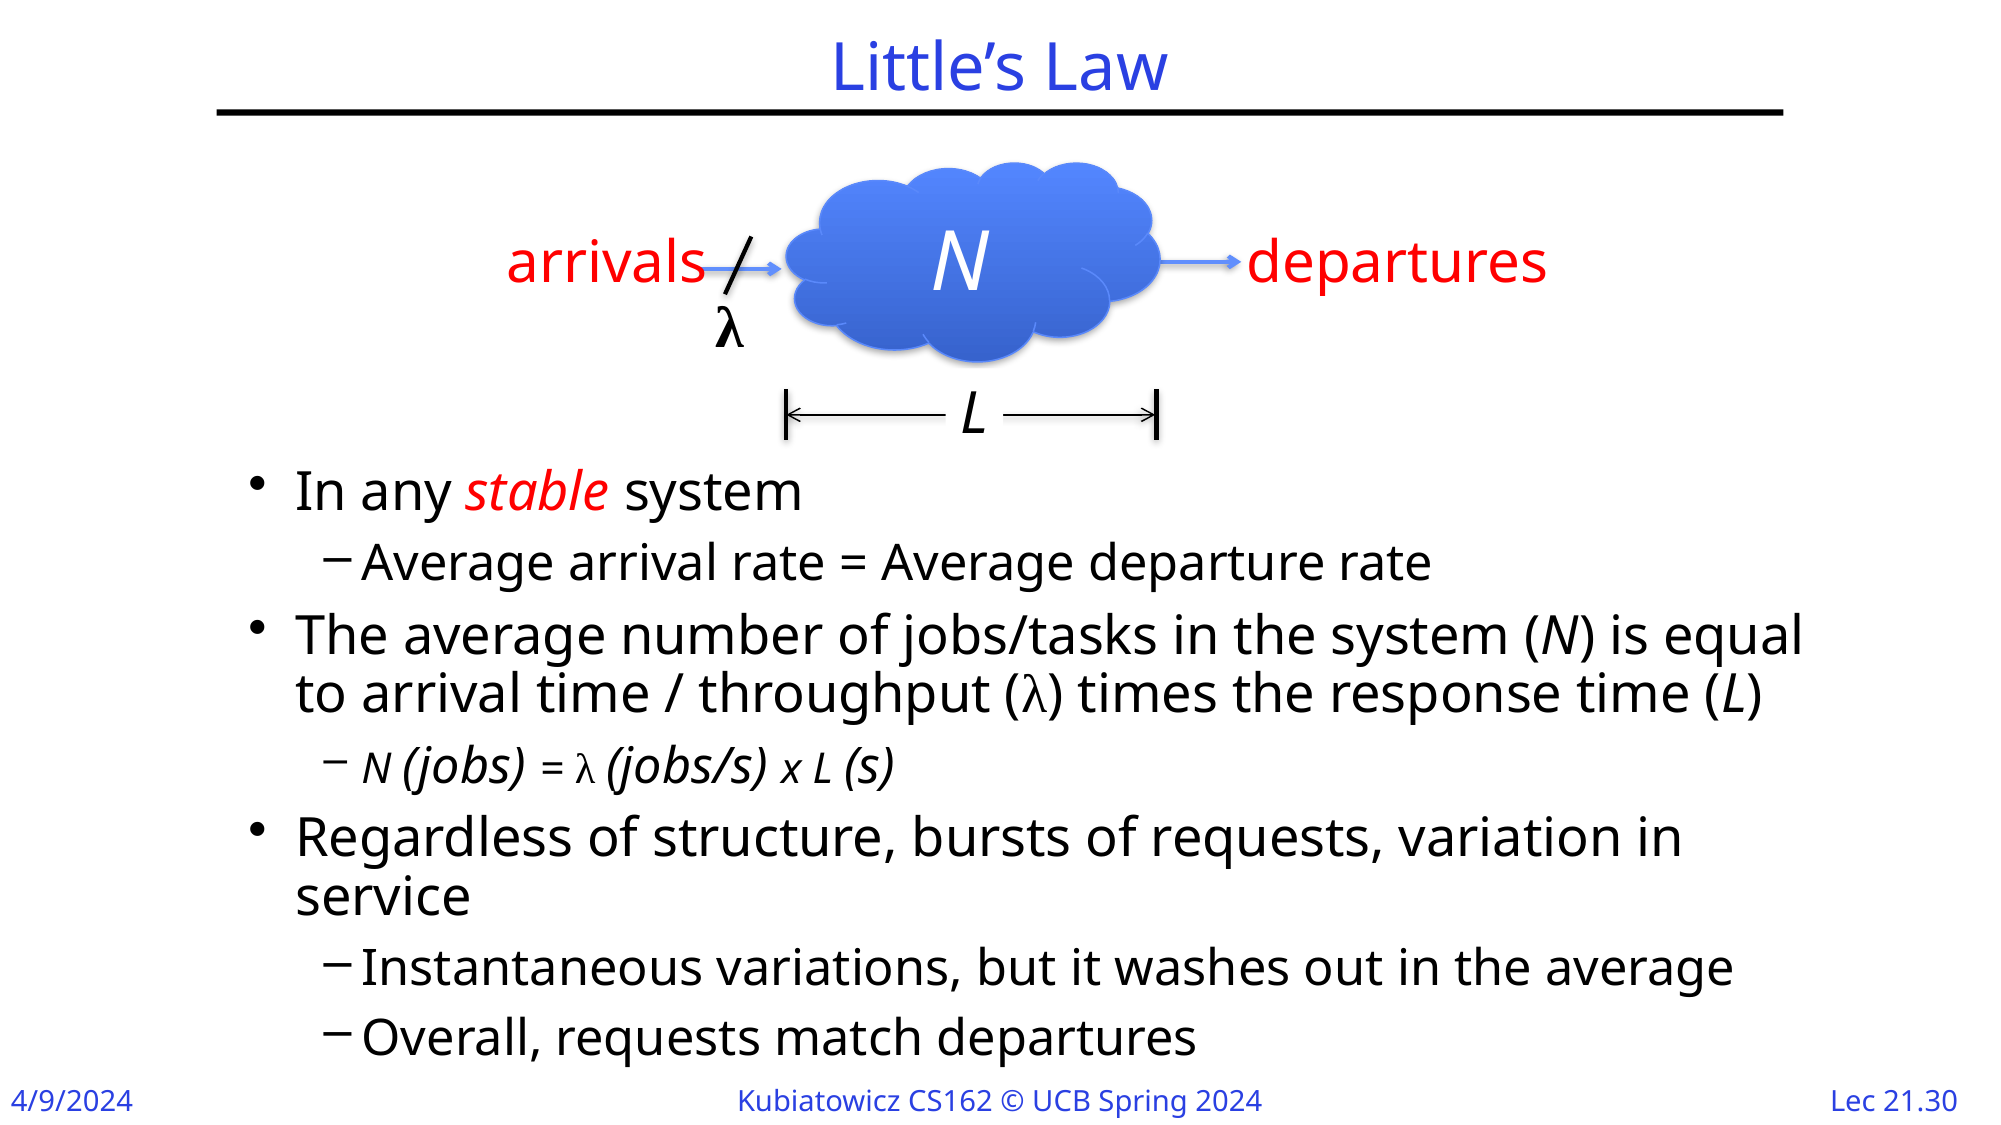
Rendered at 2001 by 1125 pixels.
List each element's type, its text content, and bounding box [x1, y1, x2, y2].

list In any stable system Average arrival rate = Average departure rate The average number of jobs/tasks in the system (N) is equal to arrival time / throughput (λ) times the response time (L) N (jobs) = λ (jobs/s) x L (s) Regardless of structure, bursts of requests, variation in service Instantaneous variations, but it washes out in the average Overall, requests match departures [233, 456, 1838, 1100]
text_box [496, 162, 1555, 455]
title Little’s Law [216, 24, 1784, 113]
